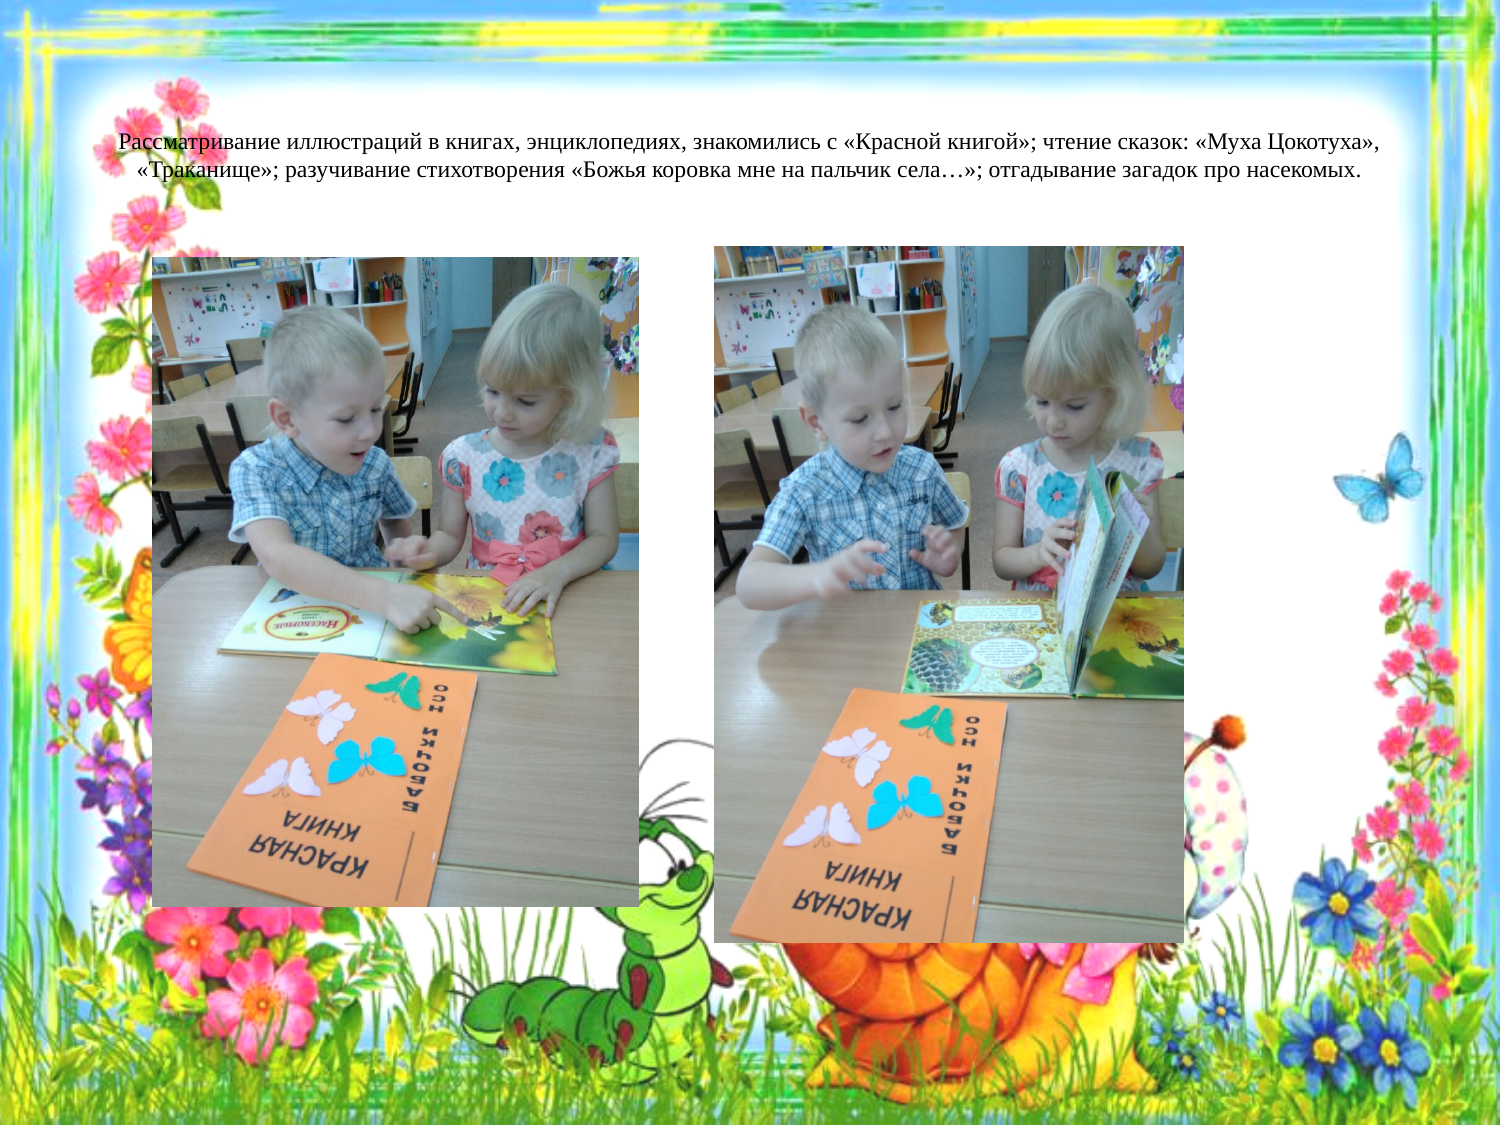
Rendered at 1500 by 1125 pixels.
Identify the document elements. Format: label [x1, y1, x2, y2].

list [0, 0, 1500, 1125]
picture [714, 245, 1184, 943]
picture [152, 257, 640, 907]
